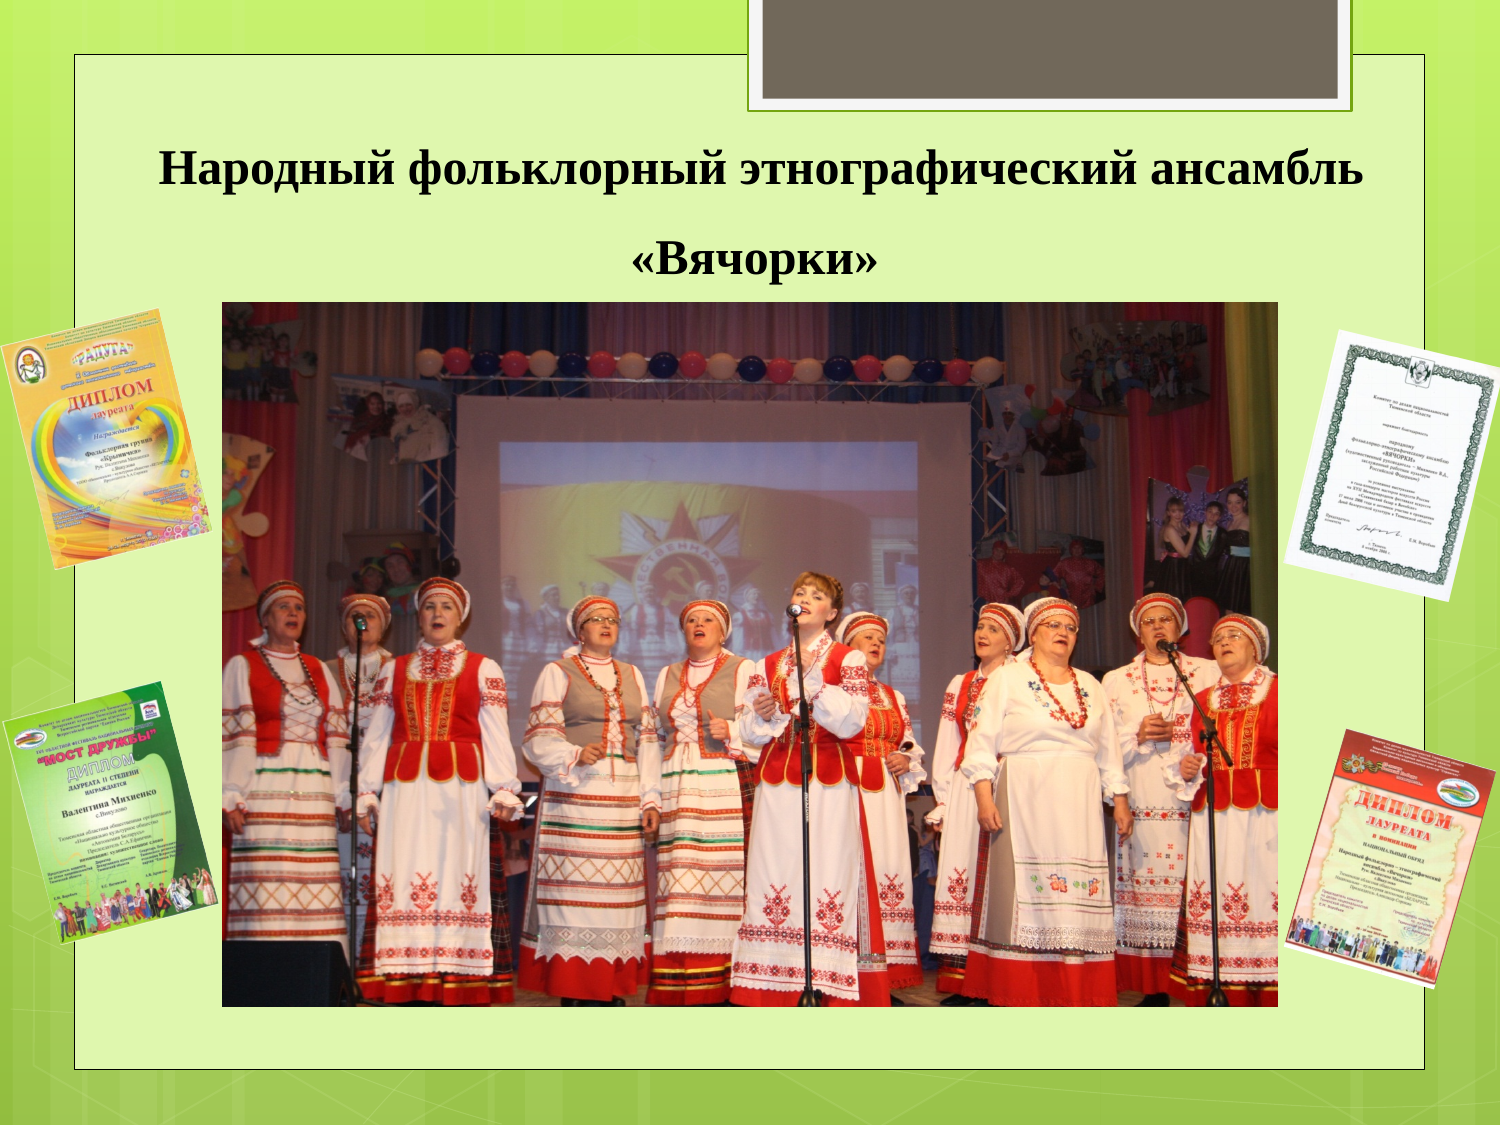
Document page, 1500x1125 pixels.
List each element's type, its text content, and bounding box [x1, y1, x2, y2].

text_box Народный фольклорный этнографический ансамбль «Вячорки» [25, 97, 1497, 327]
picture [1283, 728, 1497, 990]
picture [1, 308, 212, 569]
picture [222, 302, 1278, 1007]
picture [3, 681, 218, 944]
picture [1284, 330, 1500, 601]
